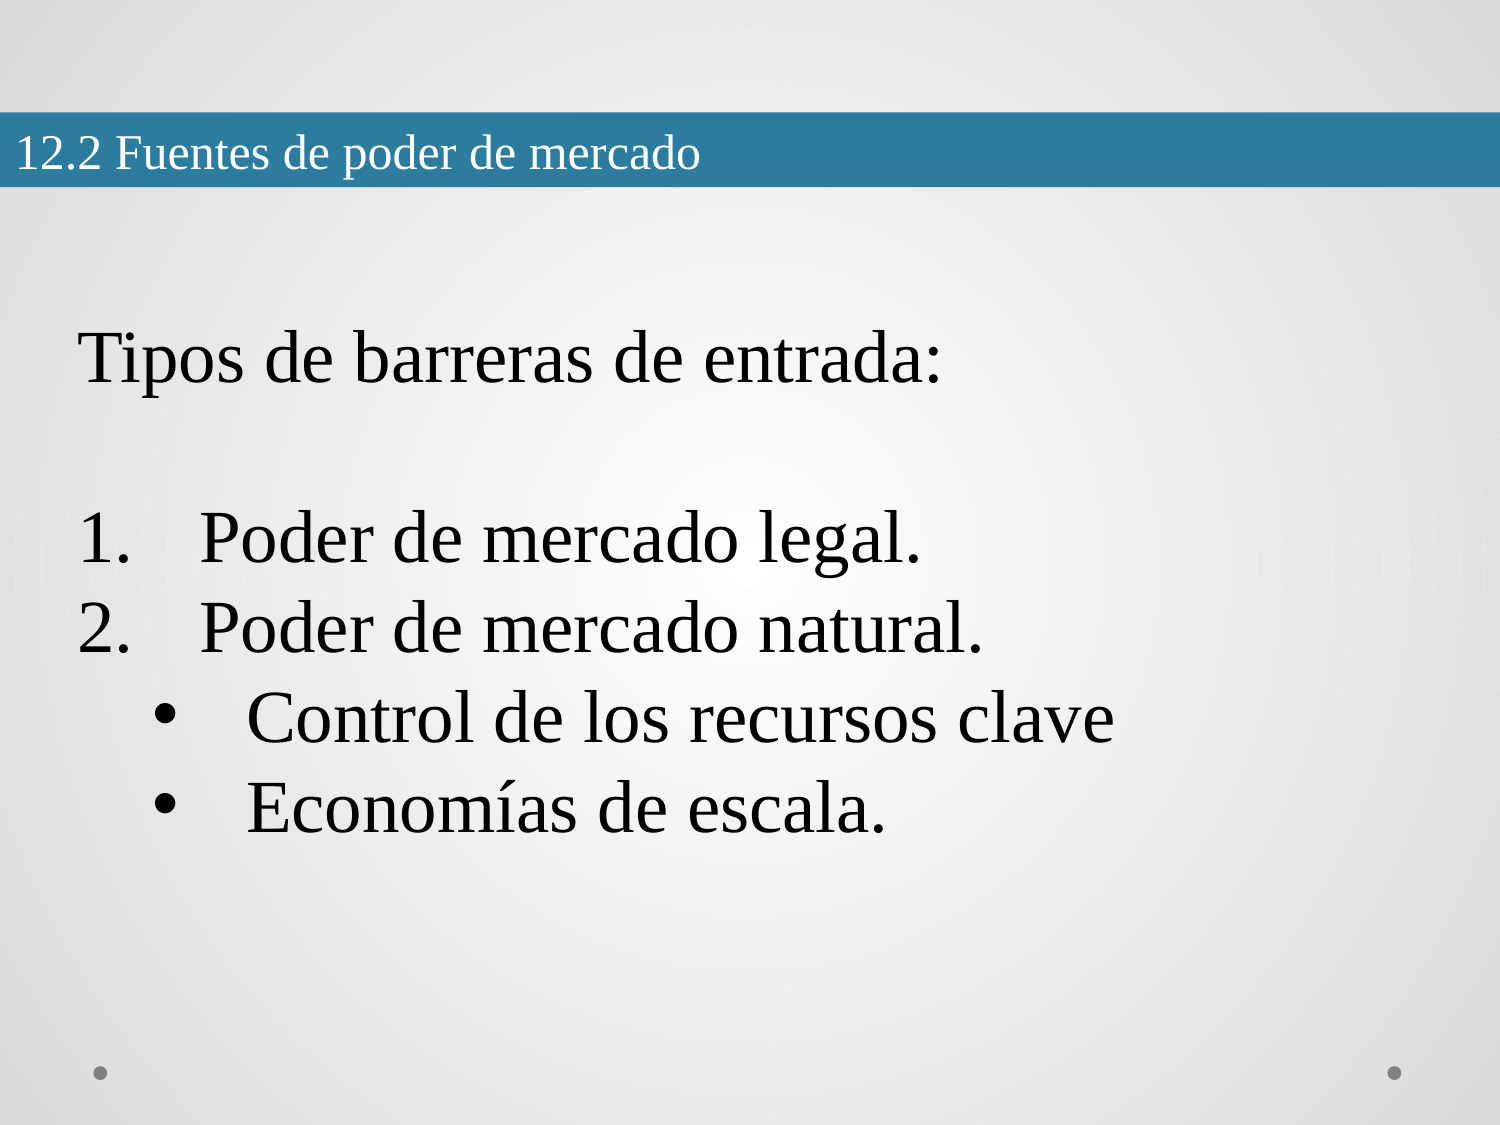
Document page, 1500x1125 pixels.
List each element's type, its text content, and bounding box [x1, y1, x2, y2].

text_box Tipos de barreras de entrada: Poder de mercado legal. Poder de mercado natural. Control de los recursos clave Economías de escala. [62, 299, 1463, 1035]
text_box 12.2 Fuentes de poder de mercado [0, 112, 1500, 188]
